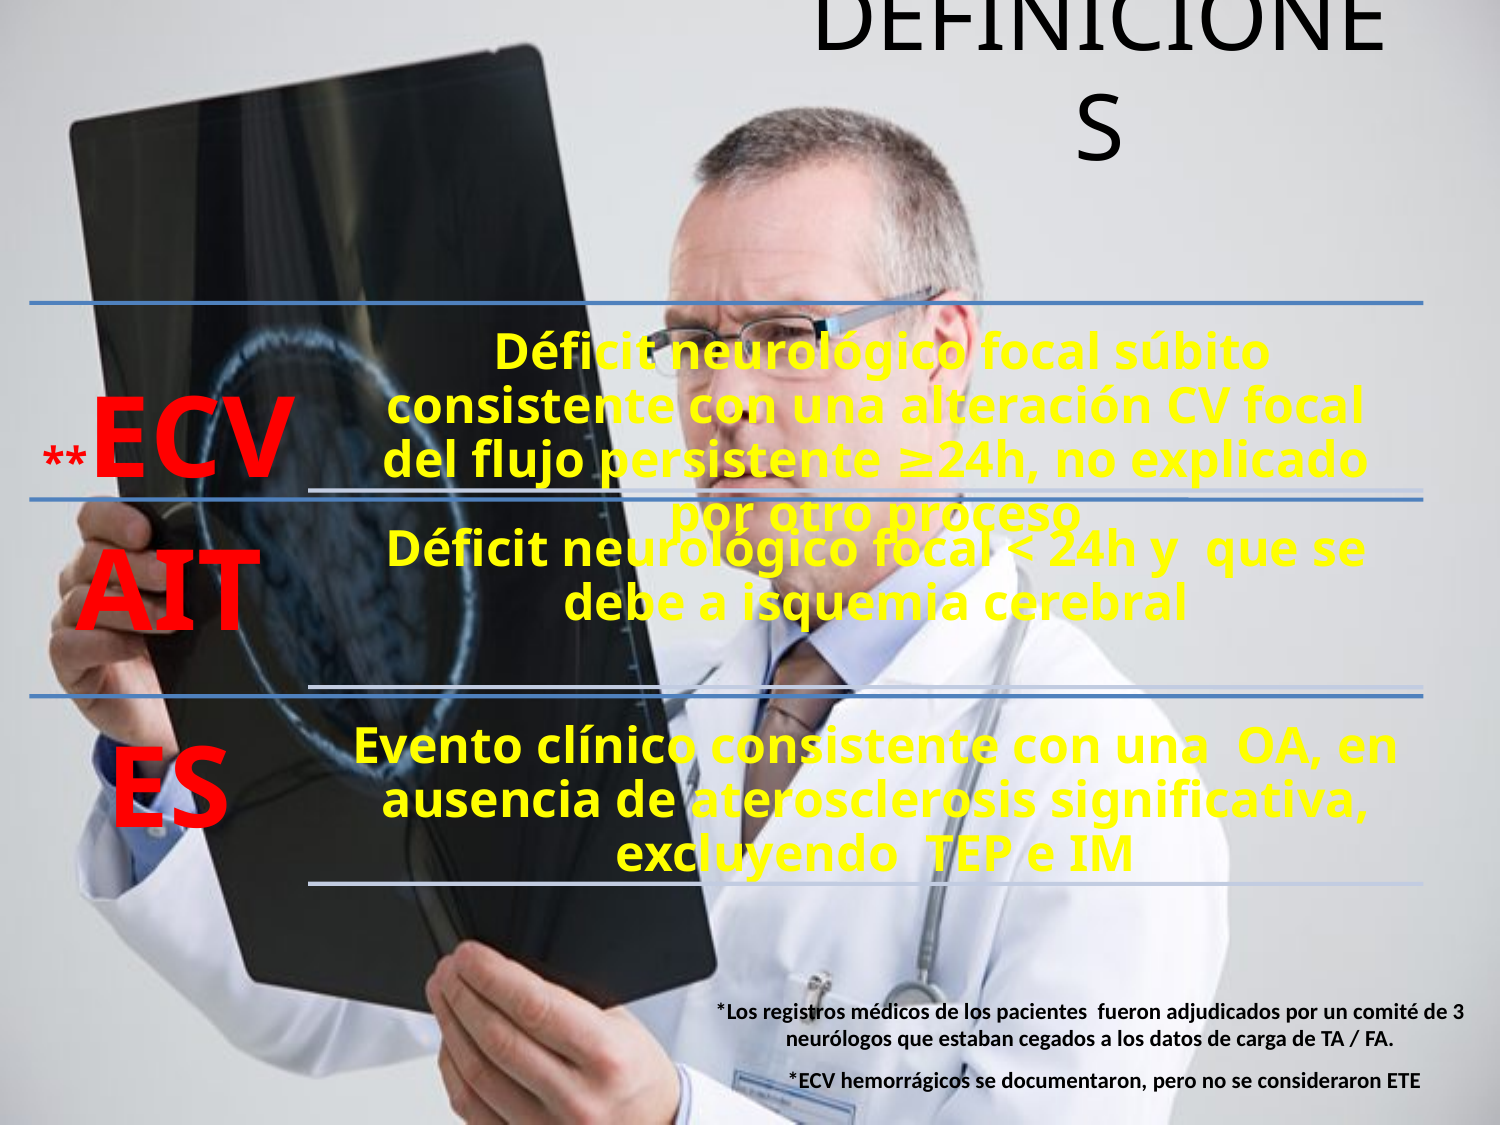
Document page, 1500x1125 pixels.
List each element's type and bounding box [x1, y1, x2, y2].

picture [0, 0, 1500, 1125]
list [29, 302, 1424, 894]
